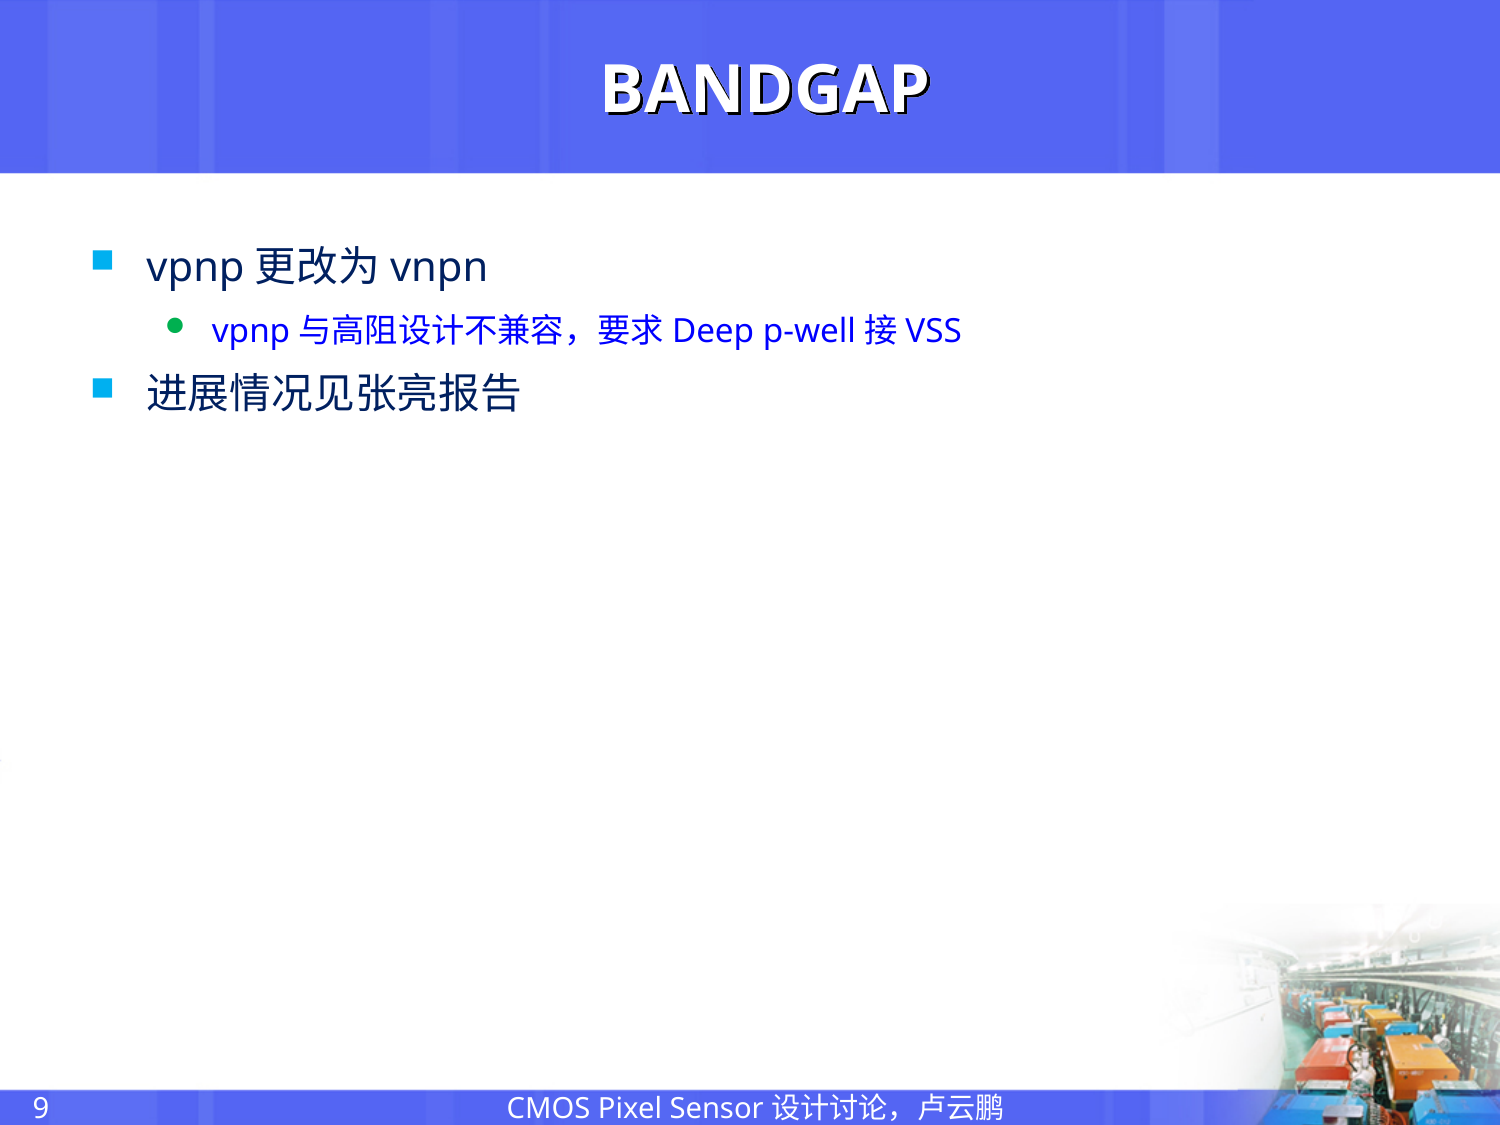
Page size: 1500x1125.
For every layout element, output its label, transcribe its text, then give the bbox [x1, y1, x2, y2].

picture [0, 0, 1500, 1125]
slide_number 9 [17, 1081, 113, 1125]
footer CMOS Pixel Sensor设计讨论，卢云鹏 [454, 1081, 1058, 1125]
title BANDGAP [105, 6, 1426, 165]
list vpnp更改为vnpn vpnp与高阻设计不兼容，要求Deep p-well接VSS 进展情况见张亮报告 [74, 222, 1426, 1006]
